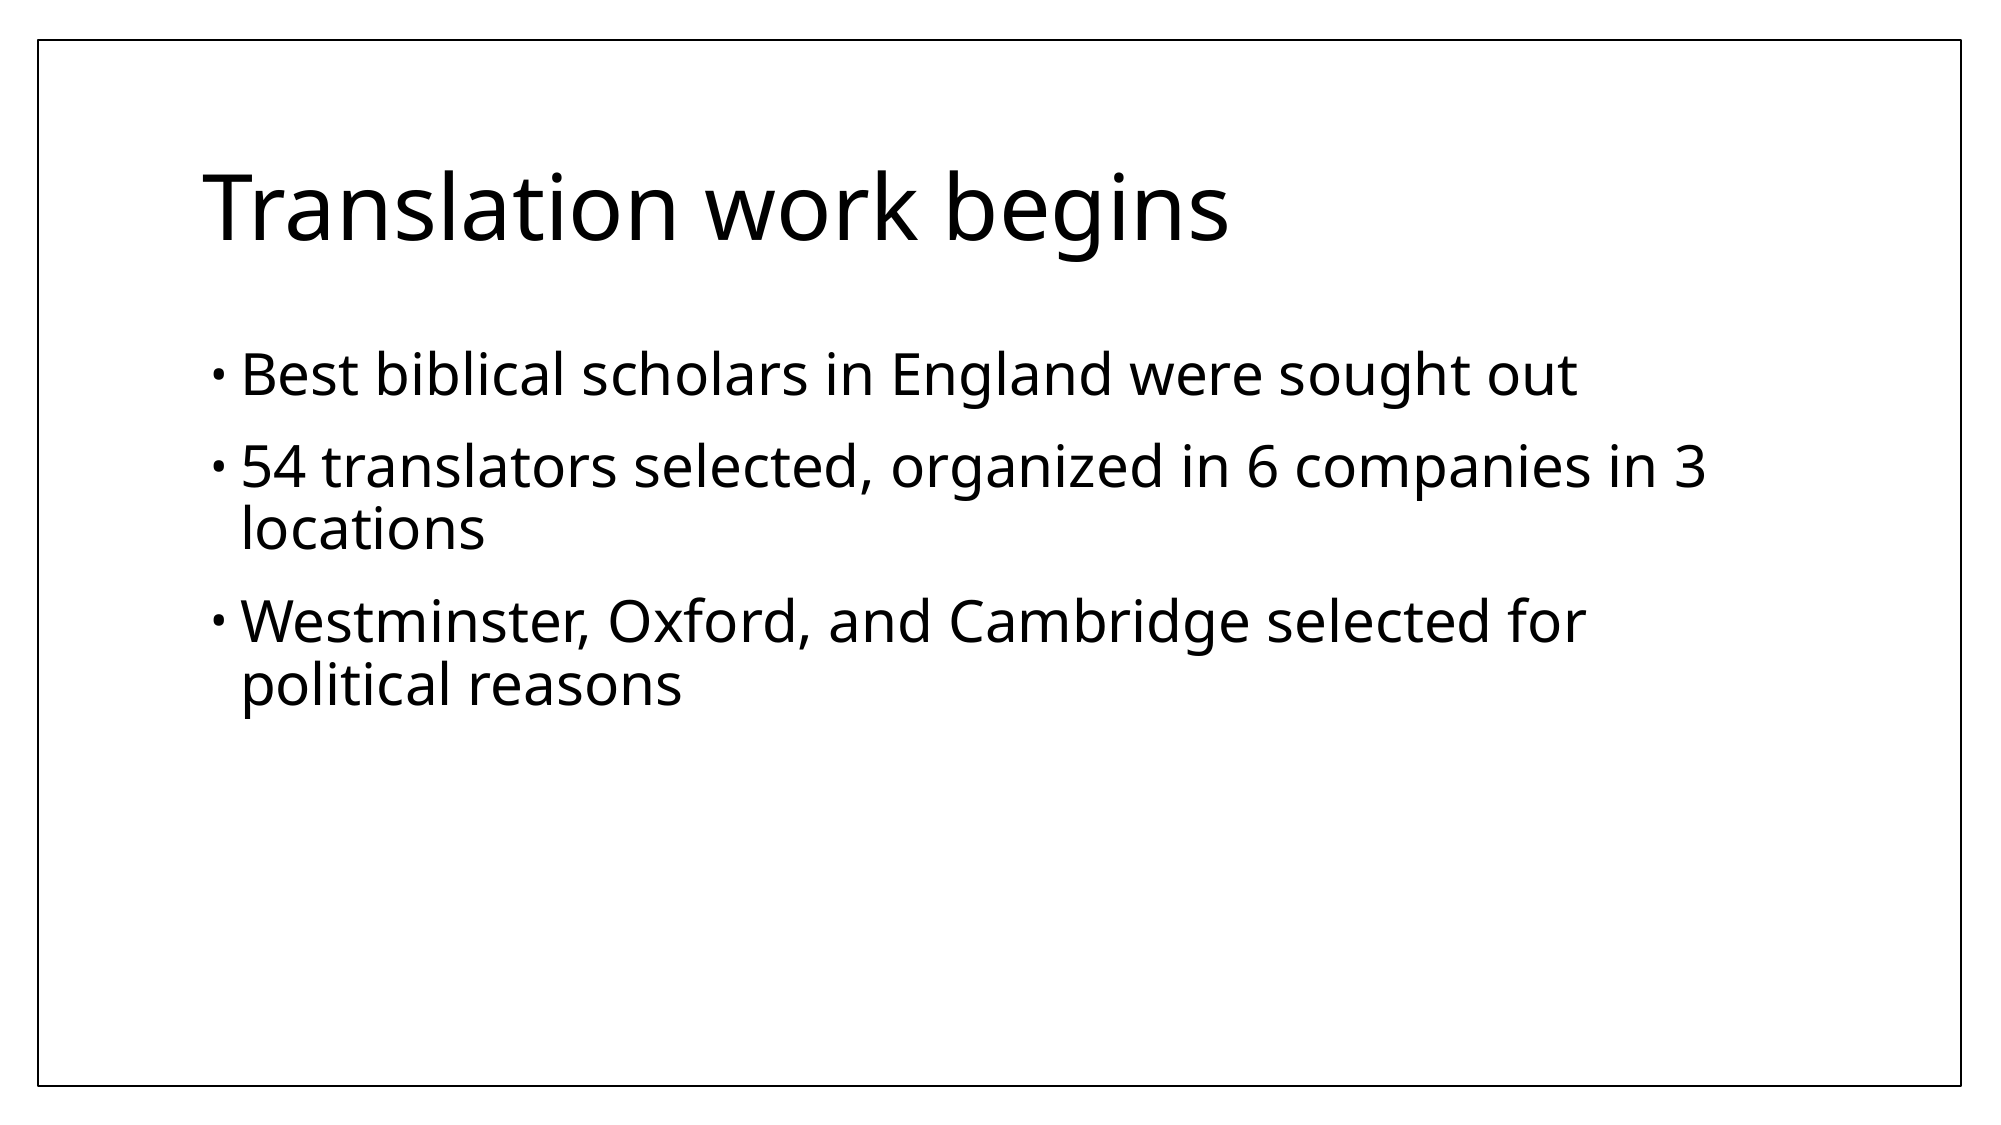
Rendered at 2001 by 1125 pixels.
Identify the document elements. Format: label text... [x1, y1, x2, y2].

title Translation work begins [187, 99, 1808, 323]
list Best biblical scholars in England were sought out 54 translators selected, organized in 6 companies in 3 locations Westminster, Oxford, and Cambridge selected for political reasons [187, 337, 1808, 1000]
